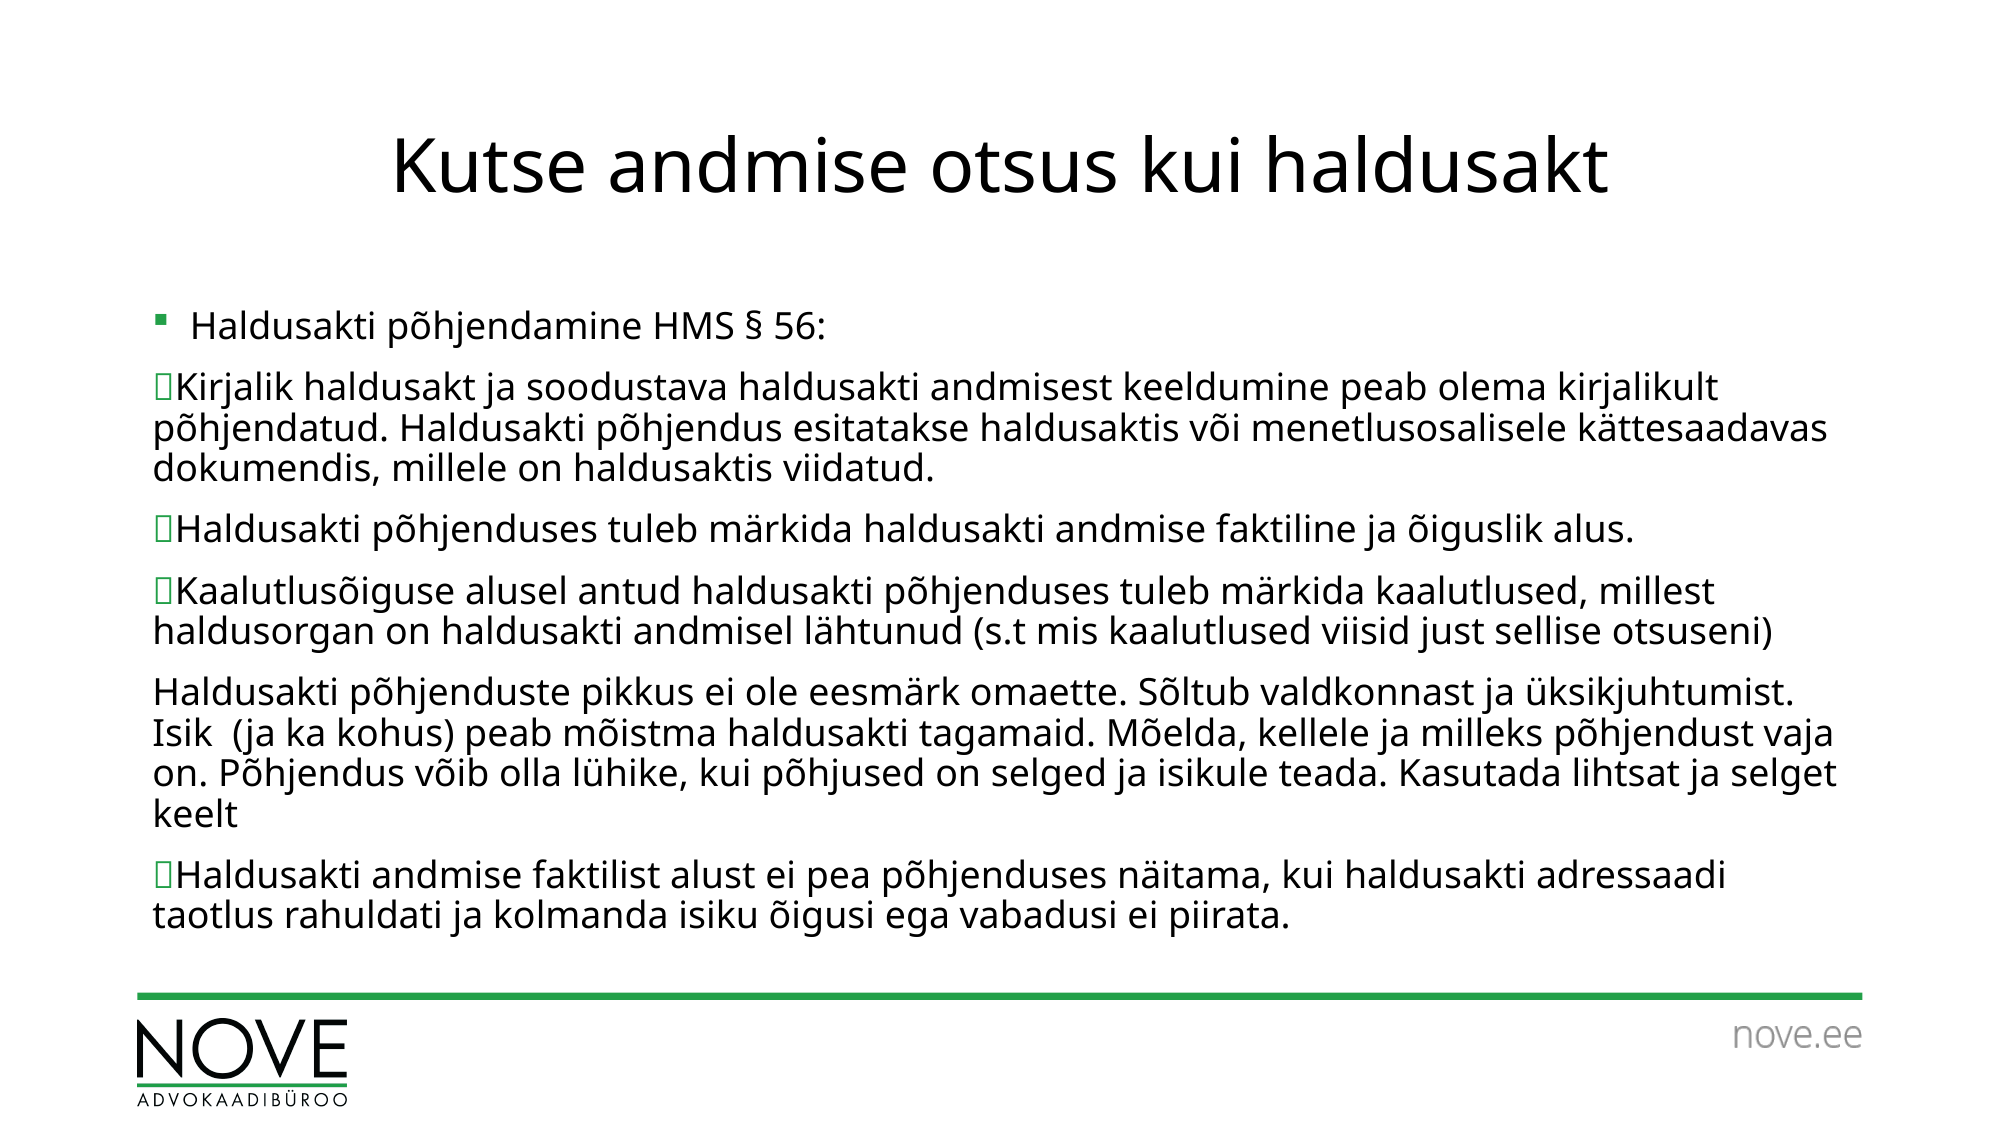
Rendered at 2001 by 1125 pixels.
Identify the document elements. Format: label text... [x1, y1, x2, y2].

picture [137, 1018, 347, 1107]
title Kutse andmise otsus kui haldusakt [137, 59, 1863, 278]
list Haldusakti põhjendamine HMS § 56: Kirjalik haldusakt ja soodustava haldusakti andmisest keeldumine peab olema kirjalikult põhjendatud. Haldusakti põhjendus esitatakse haldusaktis või menetlusosalisele kättesaadavas dokumendis, millele on haldusaktis viidatud. Haldusakti põhjenduses tuleb märkida haldusakti andmise faktiline ja õiguslik alus. Kaalutlusõiguse alusel antud haldusakti põhjenduses tuleb märkida kaalutlused, millest haldusorgan on haldusakti andmisel lähtunud (s.t mis kaalutlused viisid just sellise otsuseni) Haldusakti põhjenduste pikkus ei ole eesmärk omaette. Sõltub valdkonnast ja üksikjuhtumist. Isik (ja ka kohus) peab mõistma haldusakti tagamaid. Mõelda, kellele ja milleks põhjendust vaja on. Põhjendus võib olla lühike, kui põhjused on selged ja isikule teada. Kasutada lihtsat ja selget keelt Haldusakti andmise faktilist alust ei pea põhjenduses näitama, kui haldusakti adressaadi taotlus rahuldati ja kolmanda isiku õigusi ega vabadusi ei piirata. [137, 299, 1863, 971]
picture [1205, 999, 1886, 1081]
